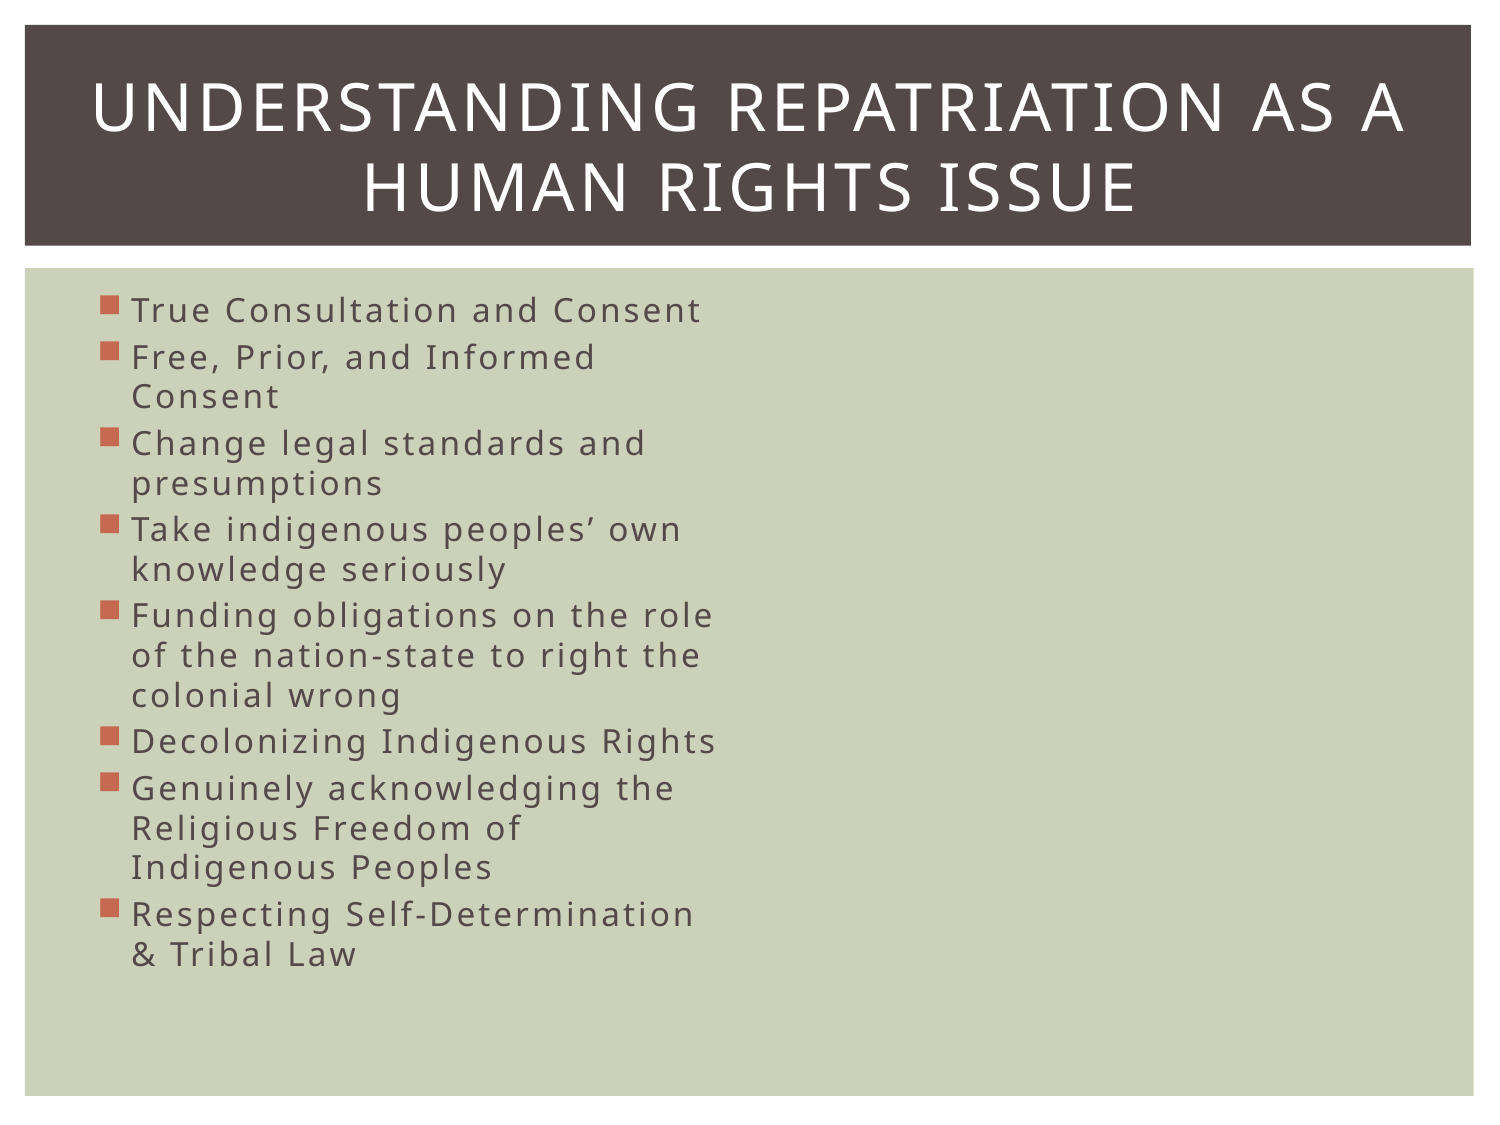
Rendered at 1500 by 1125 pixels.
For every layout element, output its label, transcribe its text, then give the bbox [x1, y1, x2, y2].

title Understanding repatriation as a human rights issue [62, 58, 1438, 232]
list True Consultation and Consent Free, Prior, and Informed Consent Change legal standards and presumptions Take indigenous peoples’ own knowledge seriously Funding obligations on the role of the nation-state to right the colonial wrong Decolonizing Indigenous Rights Genuinely acknowledging the Religious Freedom of Indigenous Peoples Respecting Self-Determination & Tribal Law [75, 281, 738, 1005]
